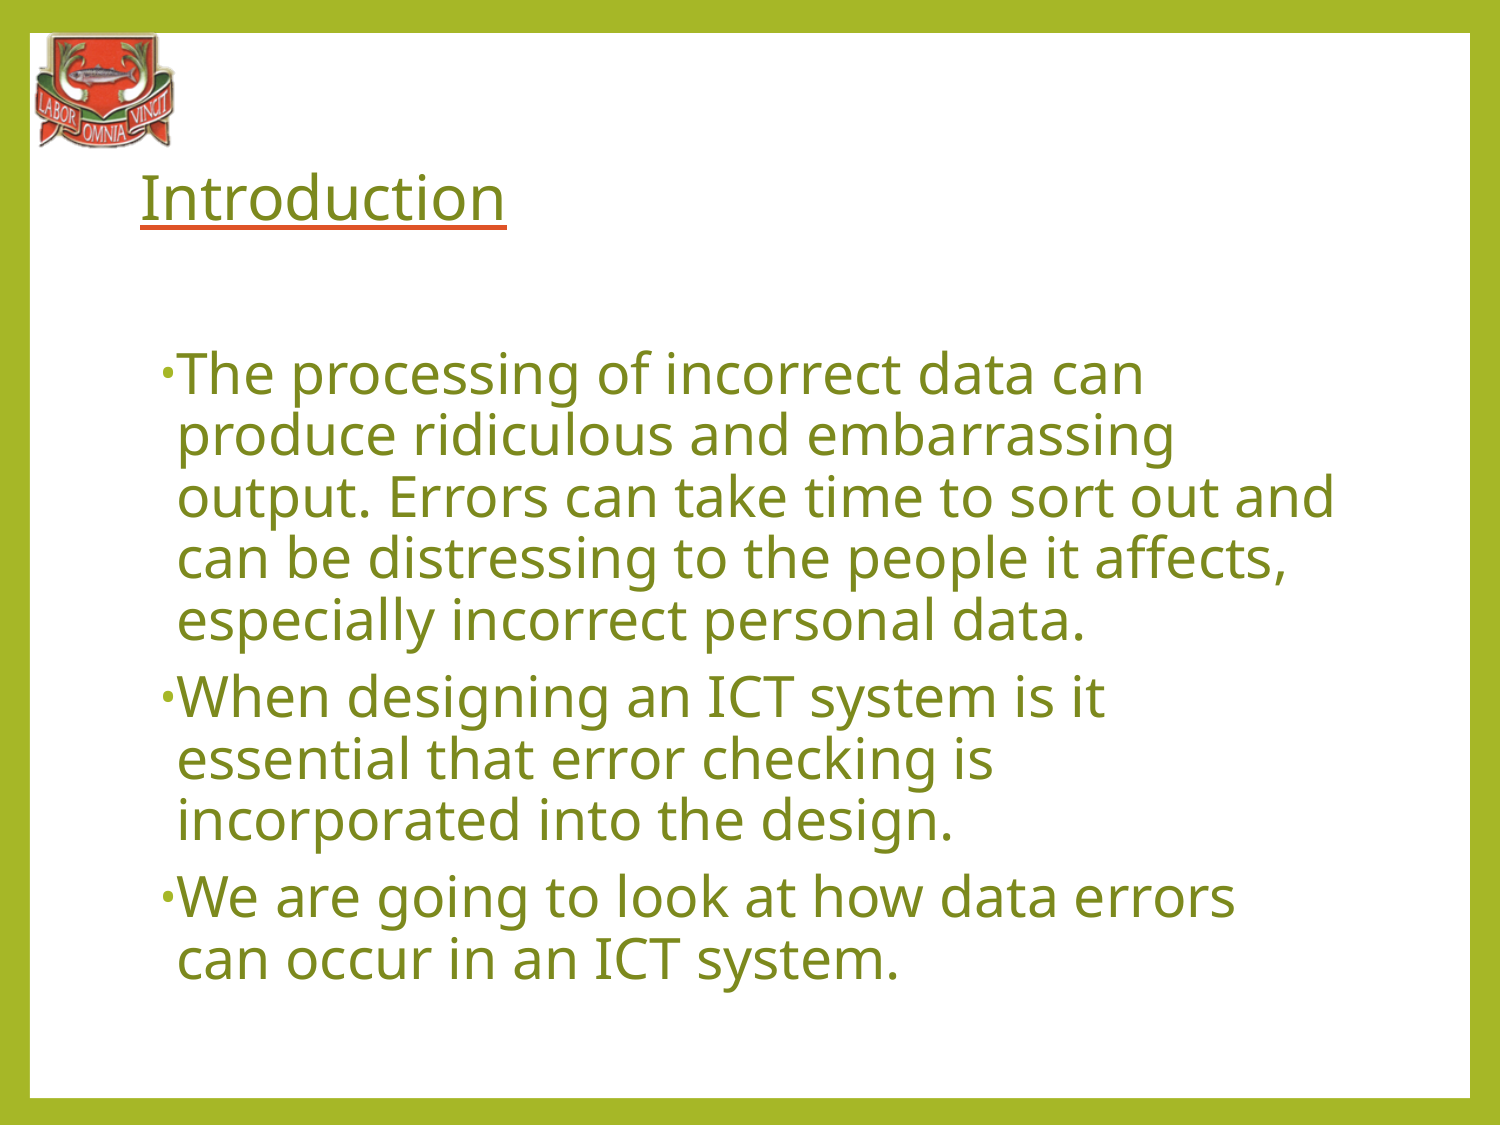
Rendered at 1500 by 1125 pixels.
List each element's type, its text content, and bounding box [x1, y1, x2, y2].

picture [30, 19, 180, 166]
title Introduction [125, 113, 1389, 287]
list The processing of incorrect data can produce ridiculous and embarrassing output. Errors can take time to sort out and can be distressing to the people it affects, especially incorrect personal data. When designing an ICT system is it essential that error checking is incorporated into the design. We are going to look at how data errors can occur in an ICT system. [140, 337, 1356, 1000]
